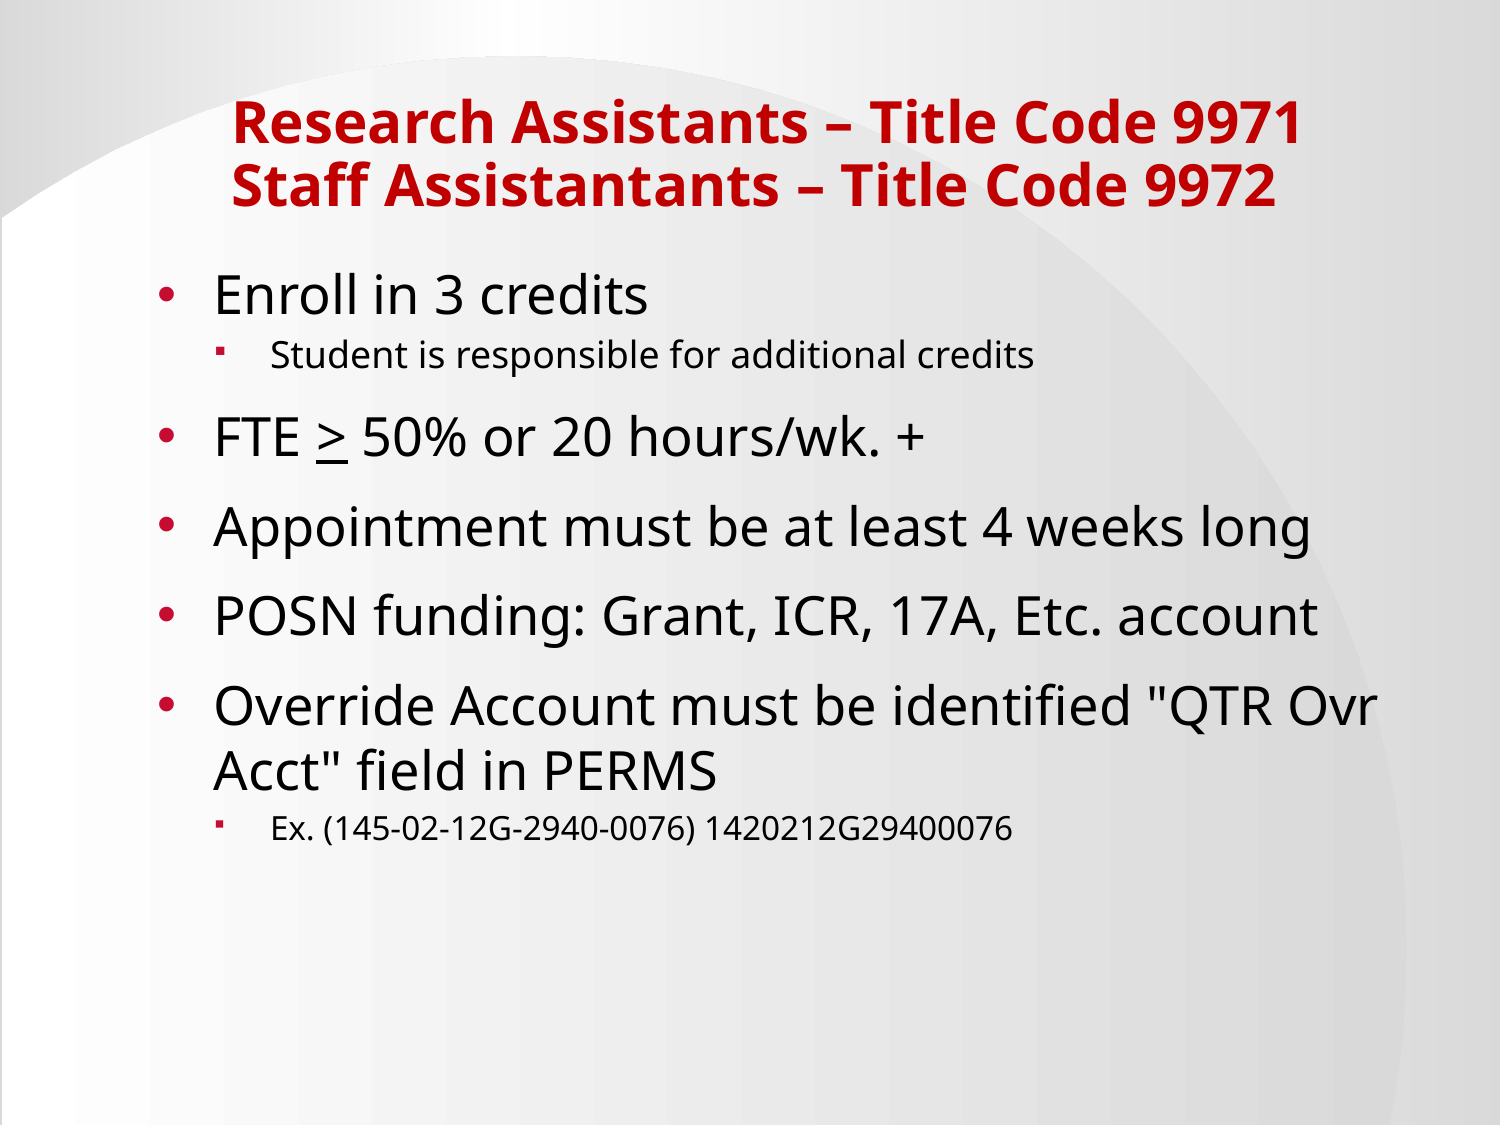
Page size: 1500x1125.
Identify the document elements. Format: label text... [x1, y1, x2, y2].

list Enroll in 3 credits Student is responsible for additional credits FTE > 50% or 20 hours/wk. + Appointment must be at least 4 weeks long POSN funding: Grant, ICR, 17A, Etc. account Override Account must be identified "QTR Ovr Acct" field in PERMS Ex. (145-02-12G-2940-0076) 1420212G29400076 [131, 253, 1407, 953]
title Research Assistants – Title Code 9971 Staff Assistantants – Title Code 9972 [131, 84, 1407, 227]
